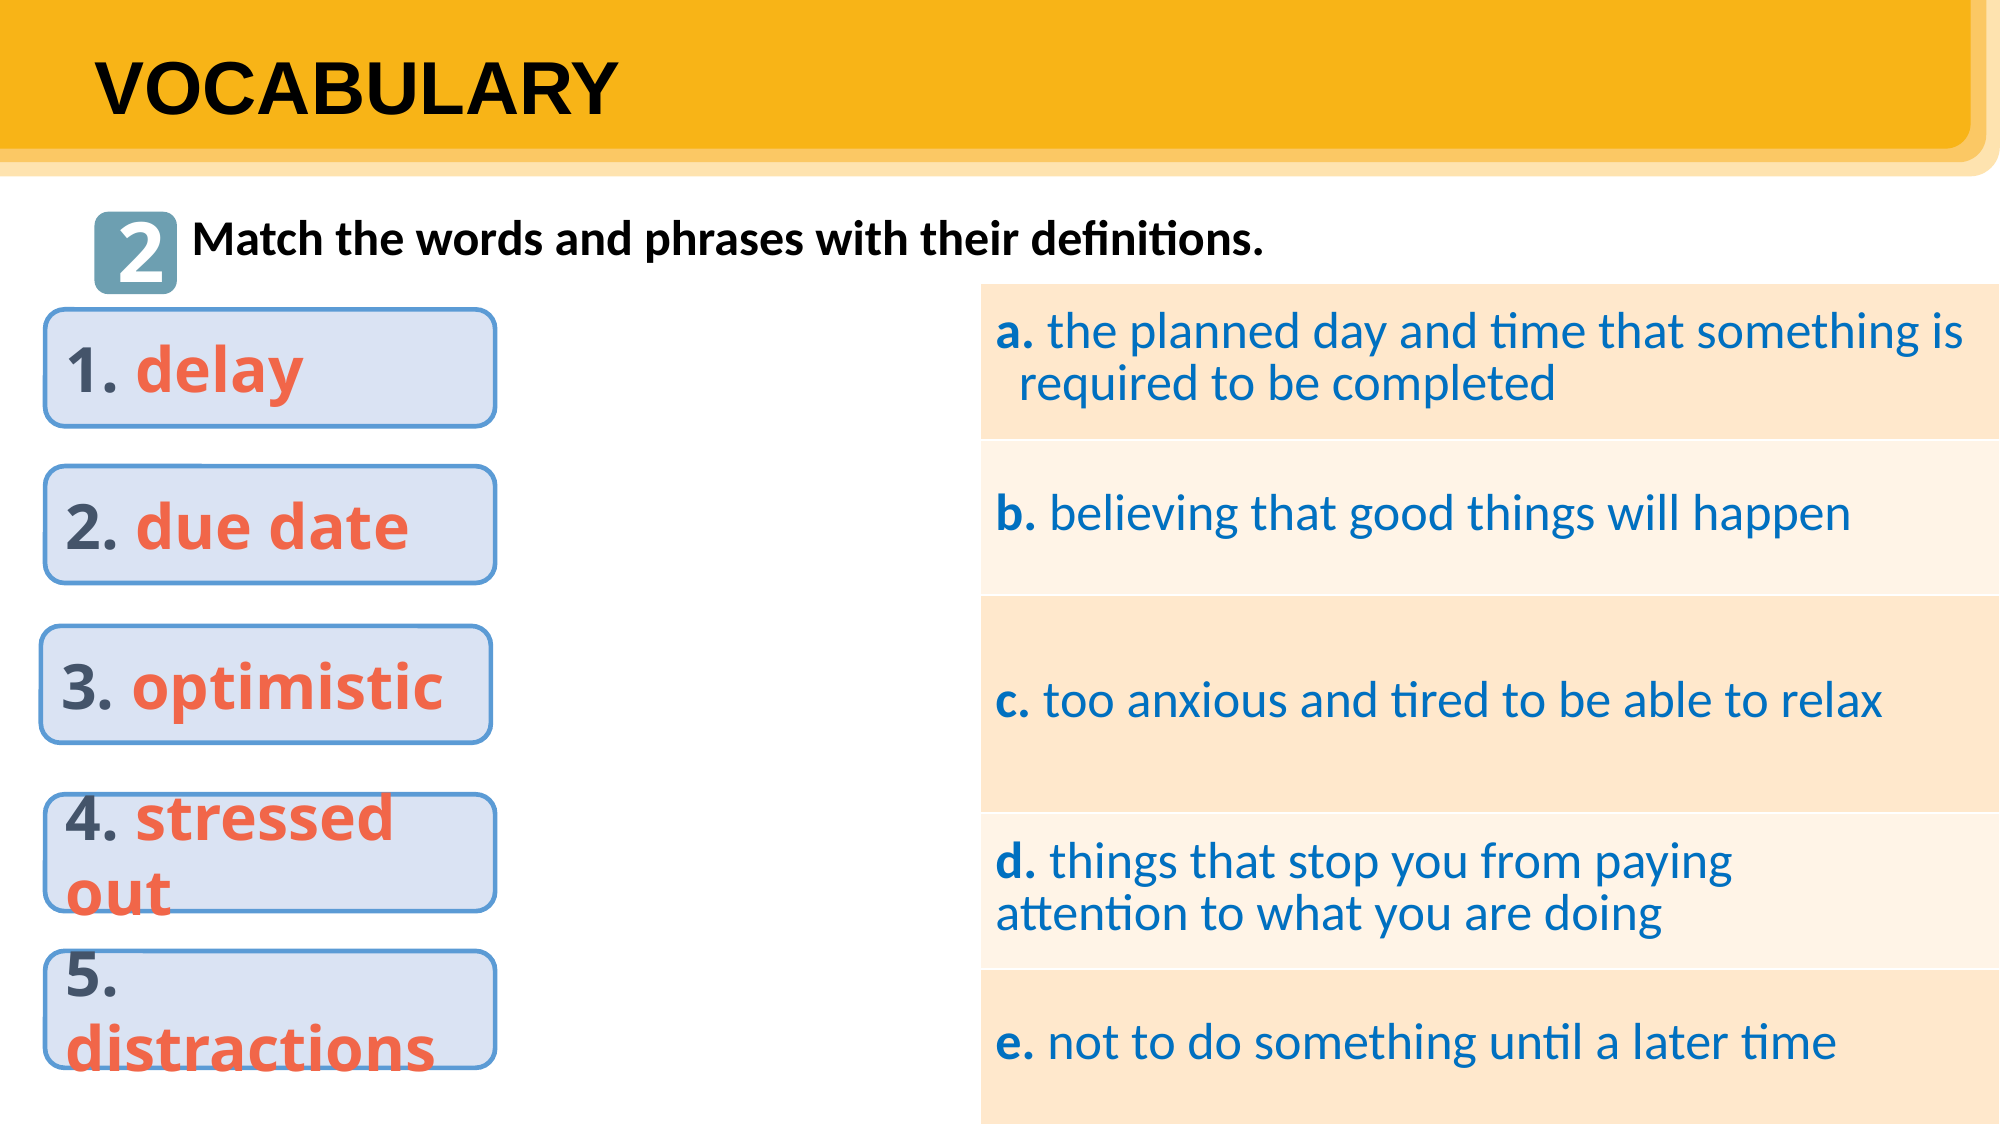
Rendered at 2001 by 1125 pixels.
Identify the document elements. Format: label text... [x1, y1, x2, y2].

text_box 4. stressed out [44, 793, 497, 913]
text_box [93, 211, 103, 295]
table_cell e. not to do something until a later time [981, 970, 1999, 1124]
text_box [0, 0, 2000, 177]
table_header a. the planned day and time that something is required to be completed [981, 284, 1999, 439]
text_box 2 [103, 191, 169, 307]
text_box Match the words and phrases with their definitions. [176, 198, 1952, 274]
text_box [169, 212, 178, 294]
table_cell d. things that stop you from paying attention to what you are doing [981, 814, 1999, 968]
table_cell b. believing that good things will happen [981, 441, 1999, 594]
text_box 2. due date [44, 465, 497, 585]
table_cell c. too anxious and tired to be able to relax [981, 596, 1999, 812]
text_box 1. delay [44, 308, 497, 428]
text_box 3. optimistic [39, 624, 492, 744]
text_box 5. distractions [44, 949, 497, 1069]
